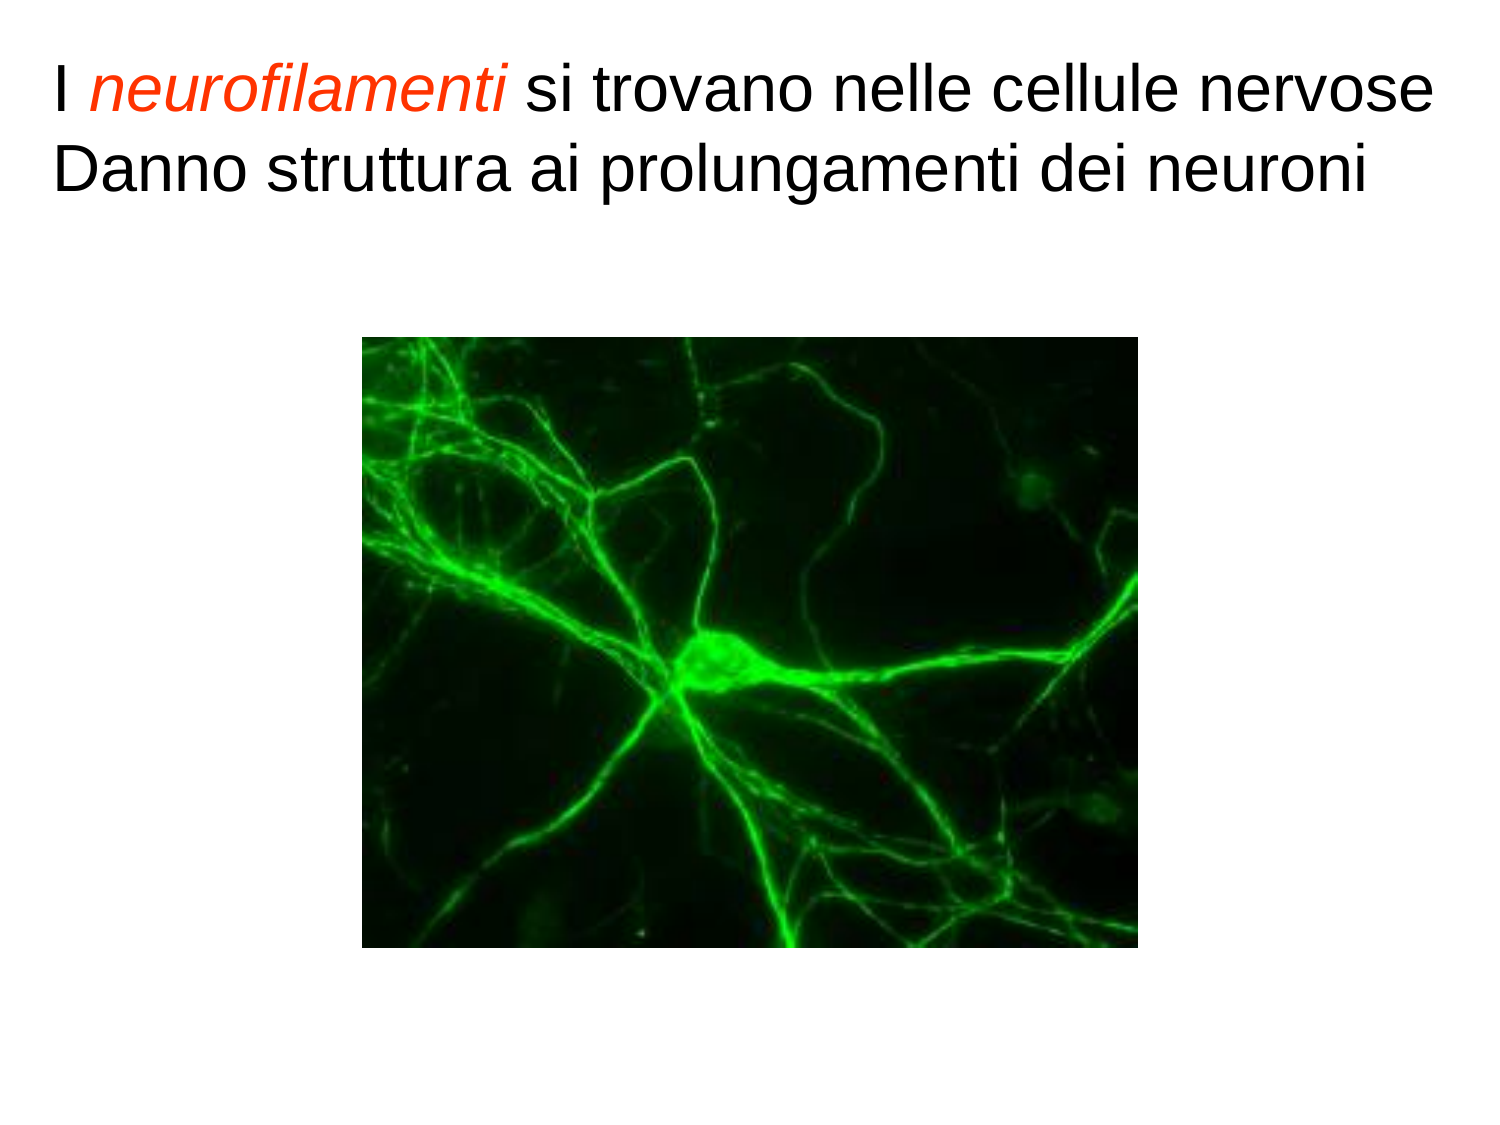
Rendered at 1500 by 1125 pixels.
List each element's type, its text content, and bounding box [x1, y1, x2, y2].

text_box I neurofilamenti si trovano nelle cellule nervose Danno struttura ai prolungamenti dei neuroni [37, 37, 1463, 213]
picture [362, 337, 1138, 948]
